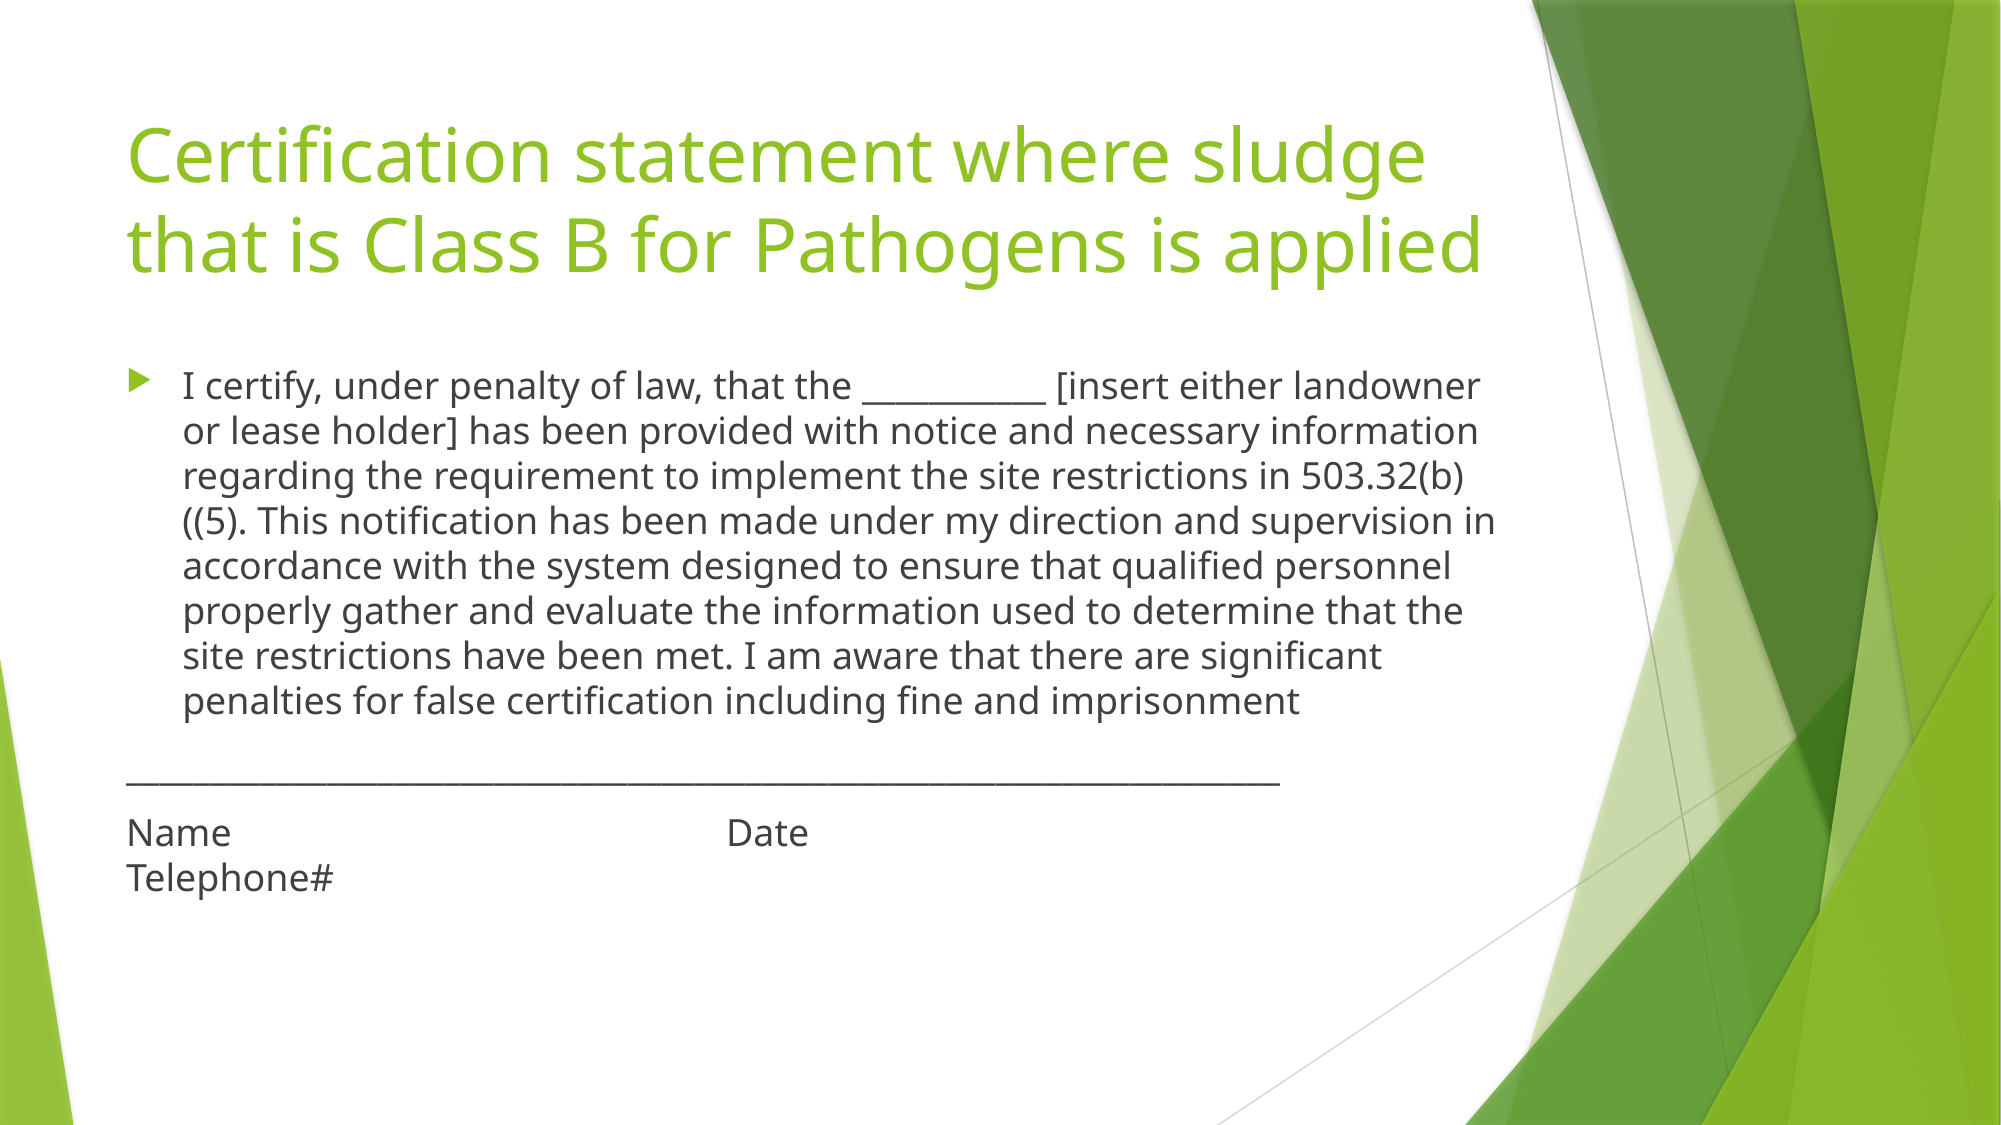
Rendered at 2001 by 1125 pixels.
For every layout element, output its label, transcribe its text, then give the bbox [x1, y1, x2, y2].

list I certify, under penalty of law, that the ___________ [insert either landowner or lease holder] has been provided with notice and necessary information regarding the requirement to implement the site restrictions in 503.32(b)((5). This notification has been made under my direction and supervision in accordance with the system designed to ensure that qualified personnel properly gather and evaluate the information used to determine that the site restrictions have been met. I am aware that there are significant penalties for false certification including fine and imprisonment _____________________________________________________________________ Name Date Telephone# [111, 354, 1522, 992]
title Certification statement where sludge that is Class B for Pathogens is applied [111, 99, 1522, 317]
